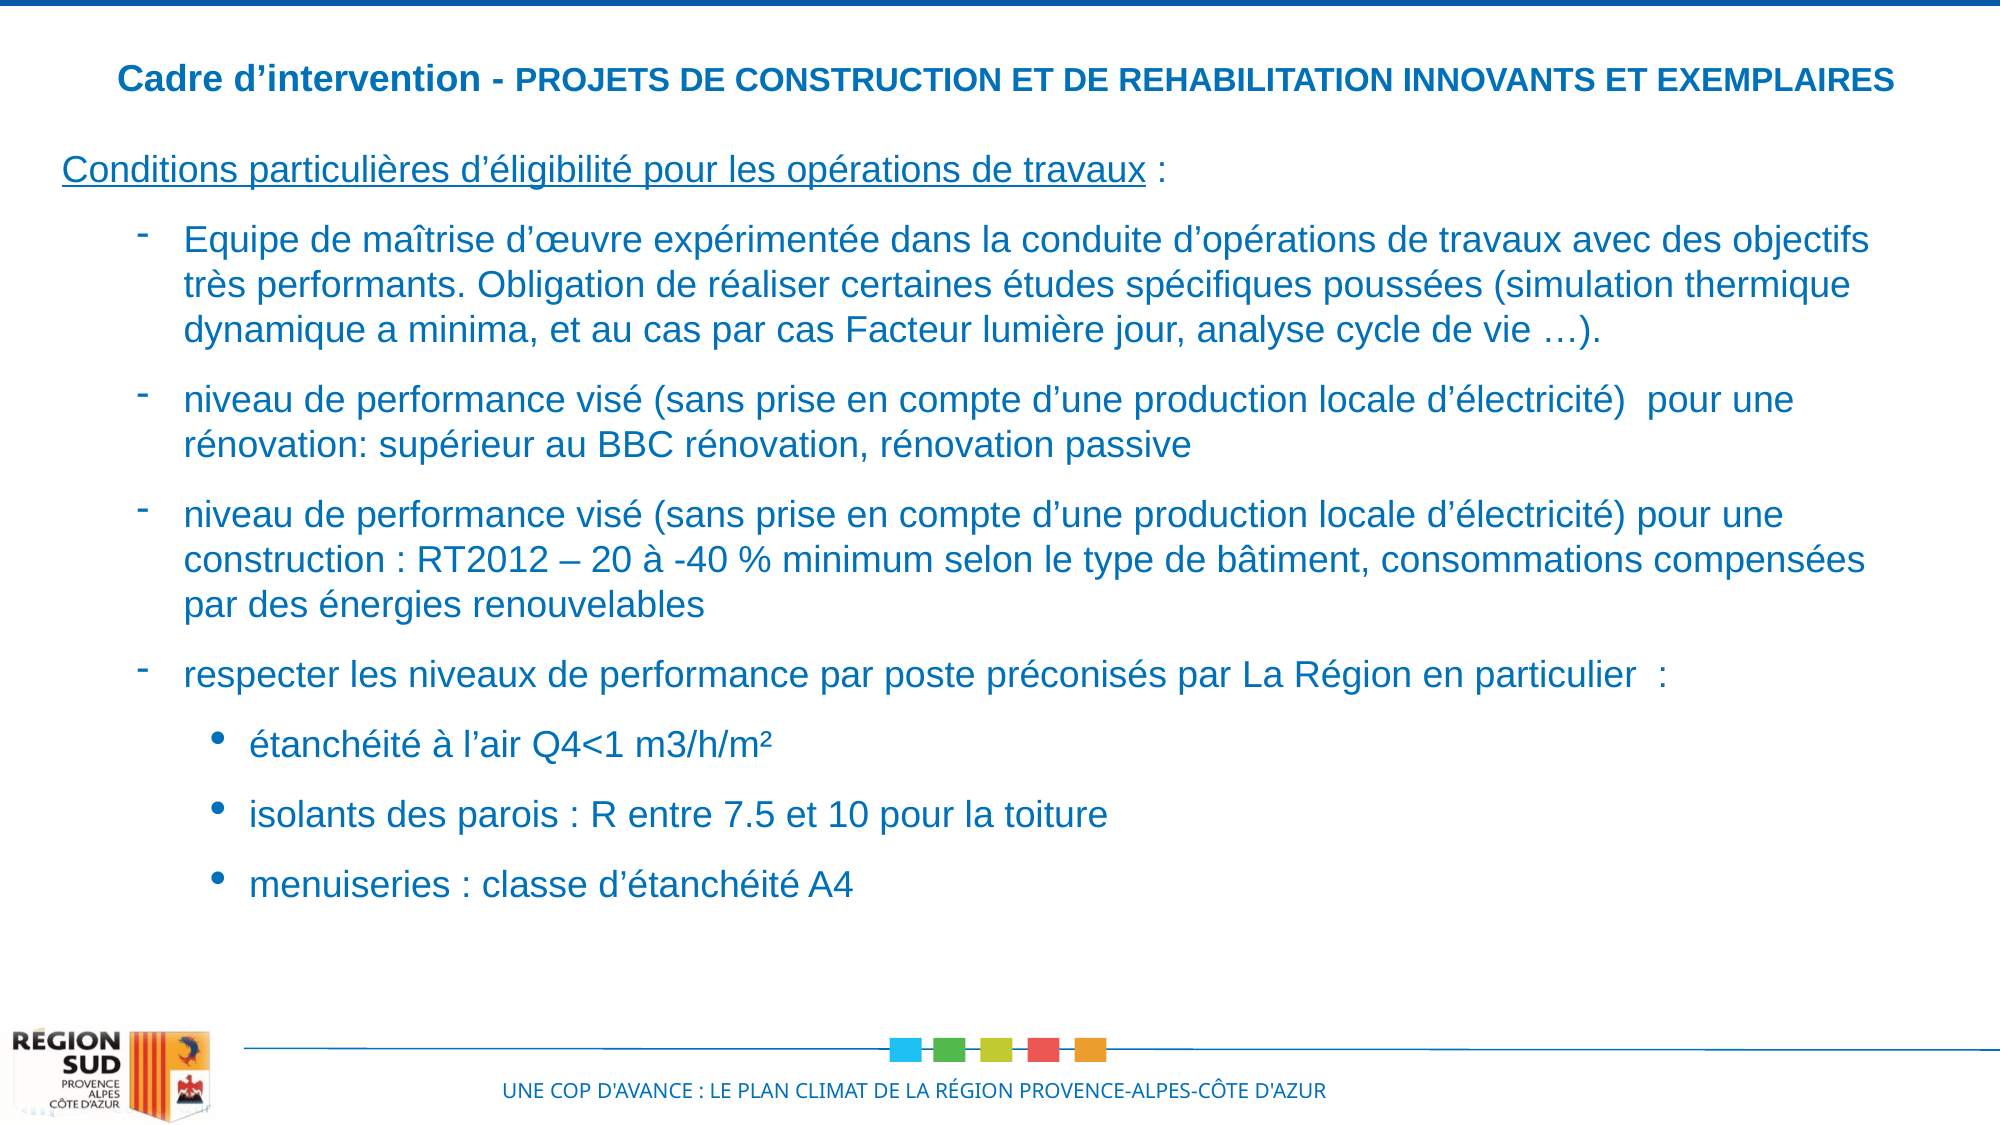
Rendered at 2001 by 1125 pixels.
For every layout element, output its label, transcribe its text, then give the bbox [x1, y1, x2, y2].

text_box Conditions particulières d’éligibilité pour les opérations de travaux : Equipe de maîtrise d’œuvre expérimentée dans la conduite d’opérations de travaux avec des objectifs très performants. Obligation de réaliser certaines études spécifiques poussées (simulation thermique dynamique a minima, et au cas par cas Facteur lumière jour, analyse cycle de vie …). niveau de performance visé (sans prise en compte d’une production locale d’électricité) pour une rénovation: supérieur au BBC rénovation, rénovation passive niveau de performance visé (sans prise en compte d’une production locale d’électricité) pour une construction : RT2012 – 20 à -40 % minimum selon le type de bâtiment, consommations compensées par des énergies renouvelables respecter les niveaux de performance par poste préconisés par La Région en particulier : étanchéité à l’air Q4<1 m3/h/m² isolants des parois : R entre 7.5 et 10 pour la toiture menuiseries : classe d’étanchéité A4 [46, 137, 1917, 961]
picture [0, 1011, 230, 1125]
text_box Cadre d’intervention - PROJETS DE CONSTRUCTION ET DE REHABILITATION INNOVANTS ET EXEMPLAIRES [102, 38, 2000, 114]
